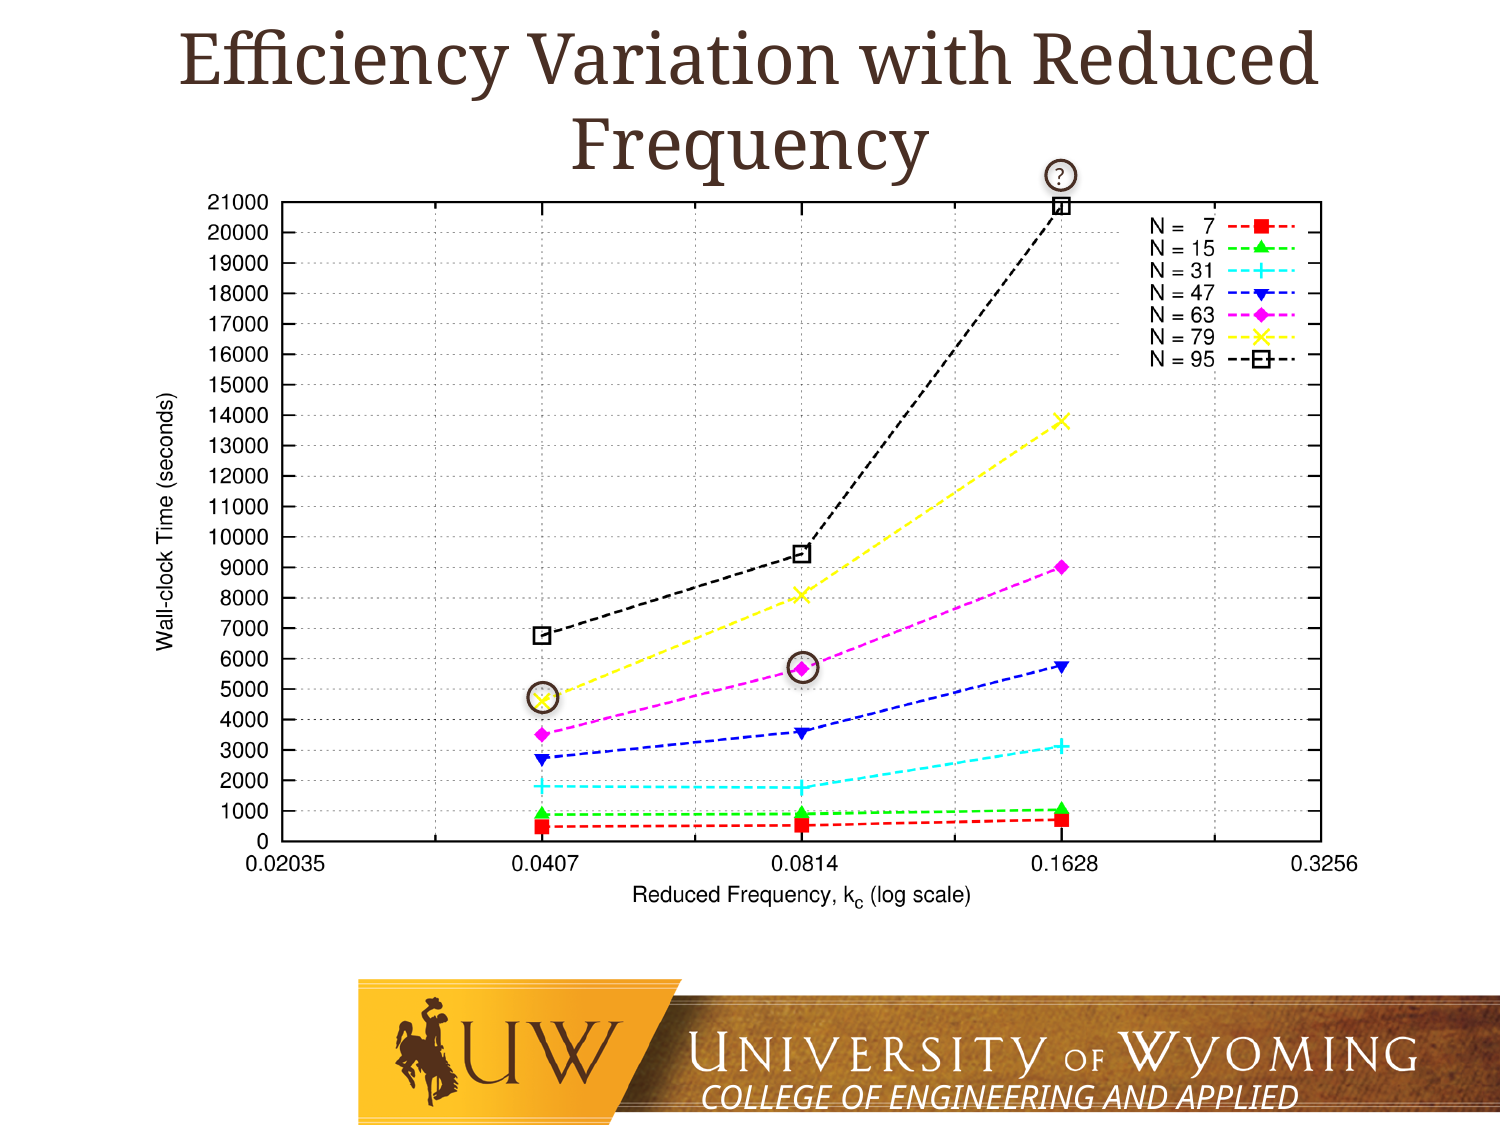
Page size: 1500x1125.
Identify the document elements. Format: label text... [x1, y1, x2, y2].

picture [358, 315, 1500, 1125]
text_box ? [1039, 152, 1076, 173]
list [147, 175, 1361, 934]
title Efficiency Variation with Reduced Frequency [21, 21, 1479, 176]
